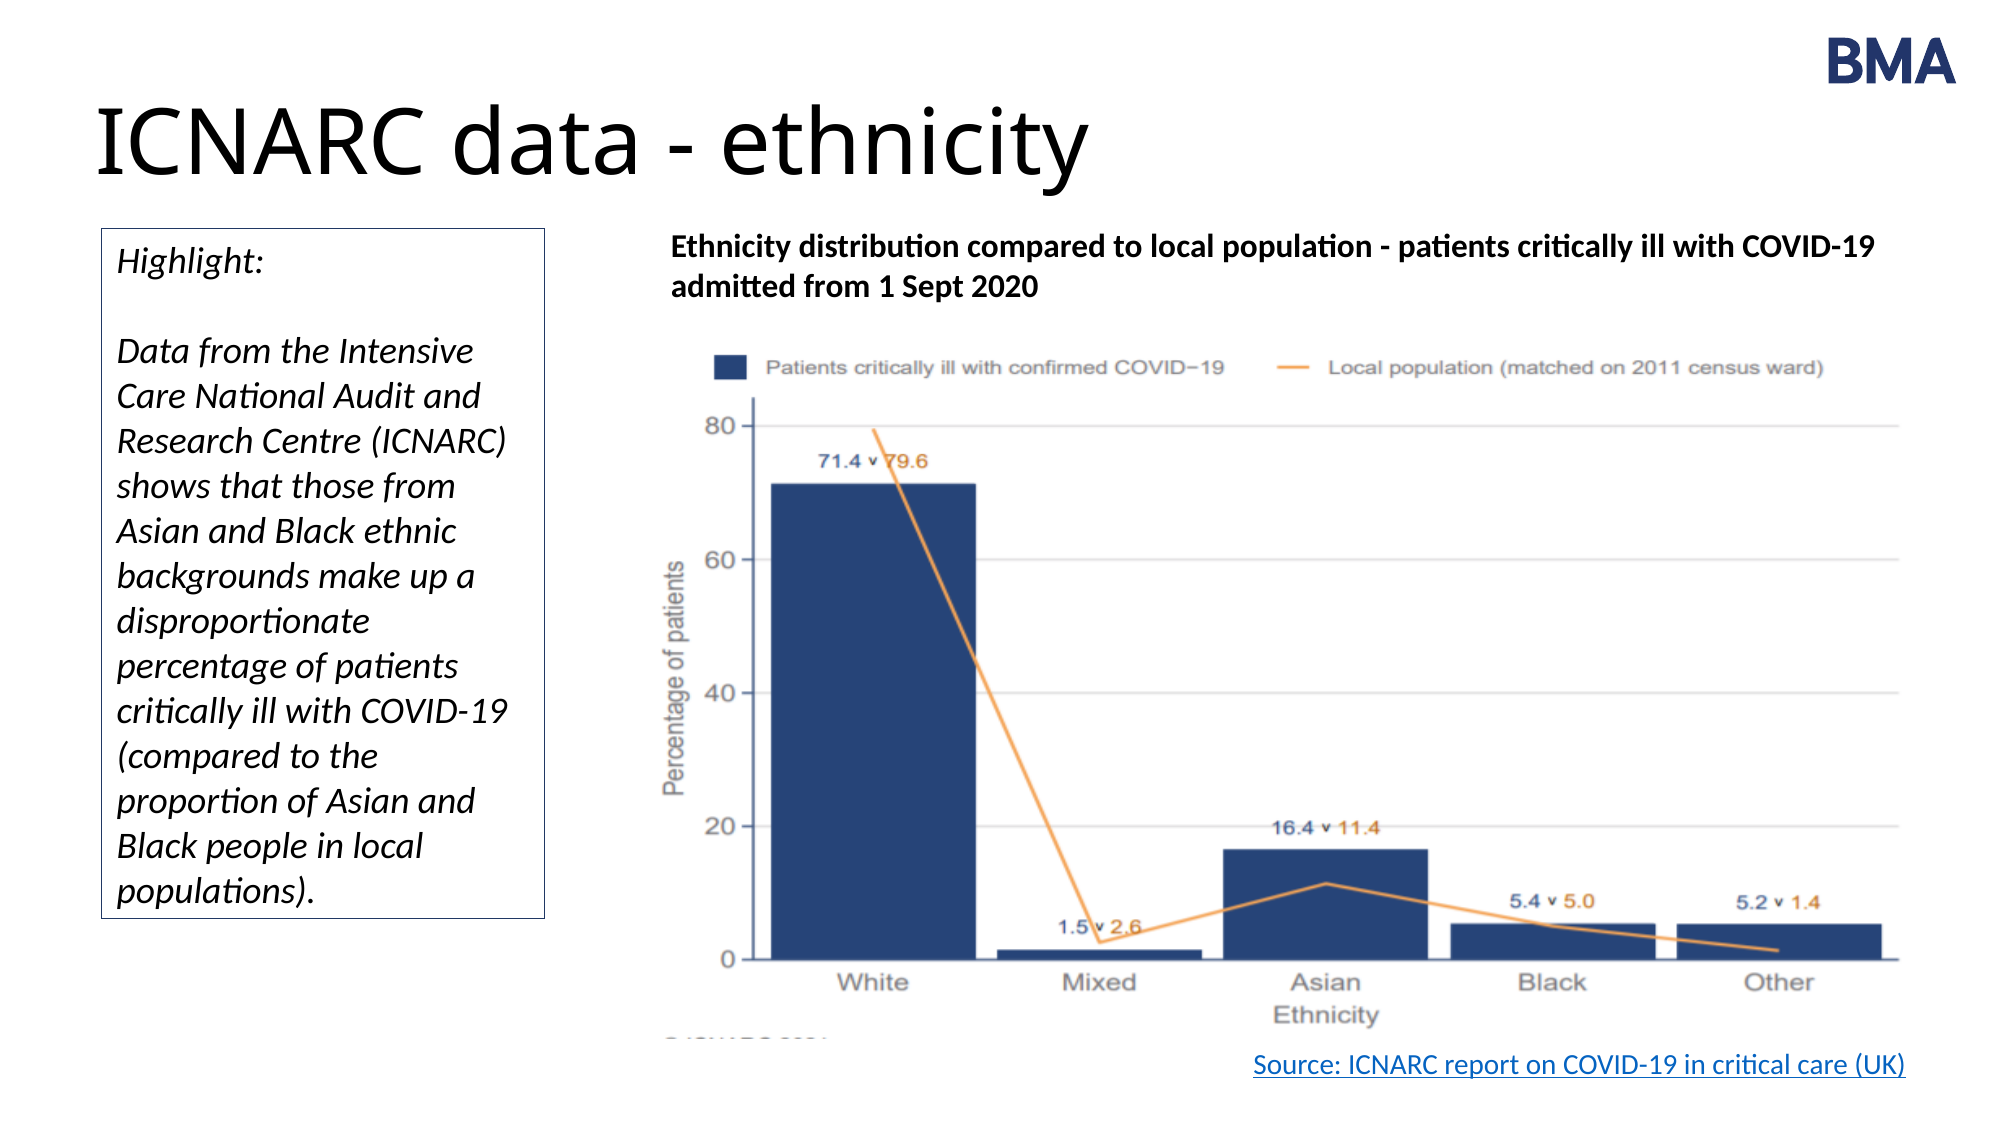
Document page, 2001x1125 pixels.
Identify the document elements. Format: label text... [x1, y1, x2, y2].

text_box Source: ICNARC report on COVID-19 in critical care (UK) [1238, 1039, 1922, 1088]
title ICNARC data - ethnicity [79, 36, 1805, 254]
text_box Highlight: Data from the Intensive Care National Audit and Research Centre (ICNARC) shows that those from Asian and Black ethnic backgrounds make up a disproportionate percentage of patients critically ill with COVID-19 (compared to the proportion of Asian and Black people in local populations). [101, 228, 545, 919]
picture [638, 328, 1955, 1039]
text_box Ethnicity distribution compared to local population - patients critically ill with COVID-19 admitted from 1 Sept 2020 [656, 217, 1899, 312]
